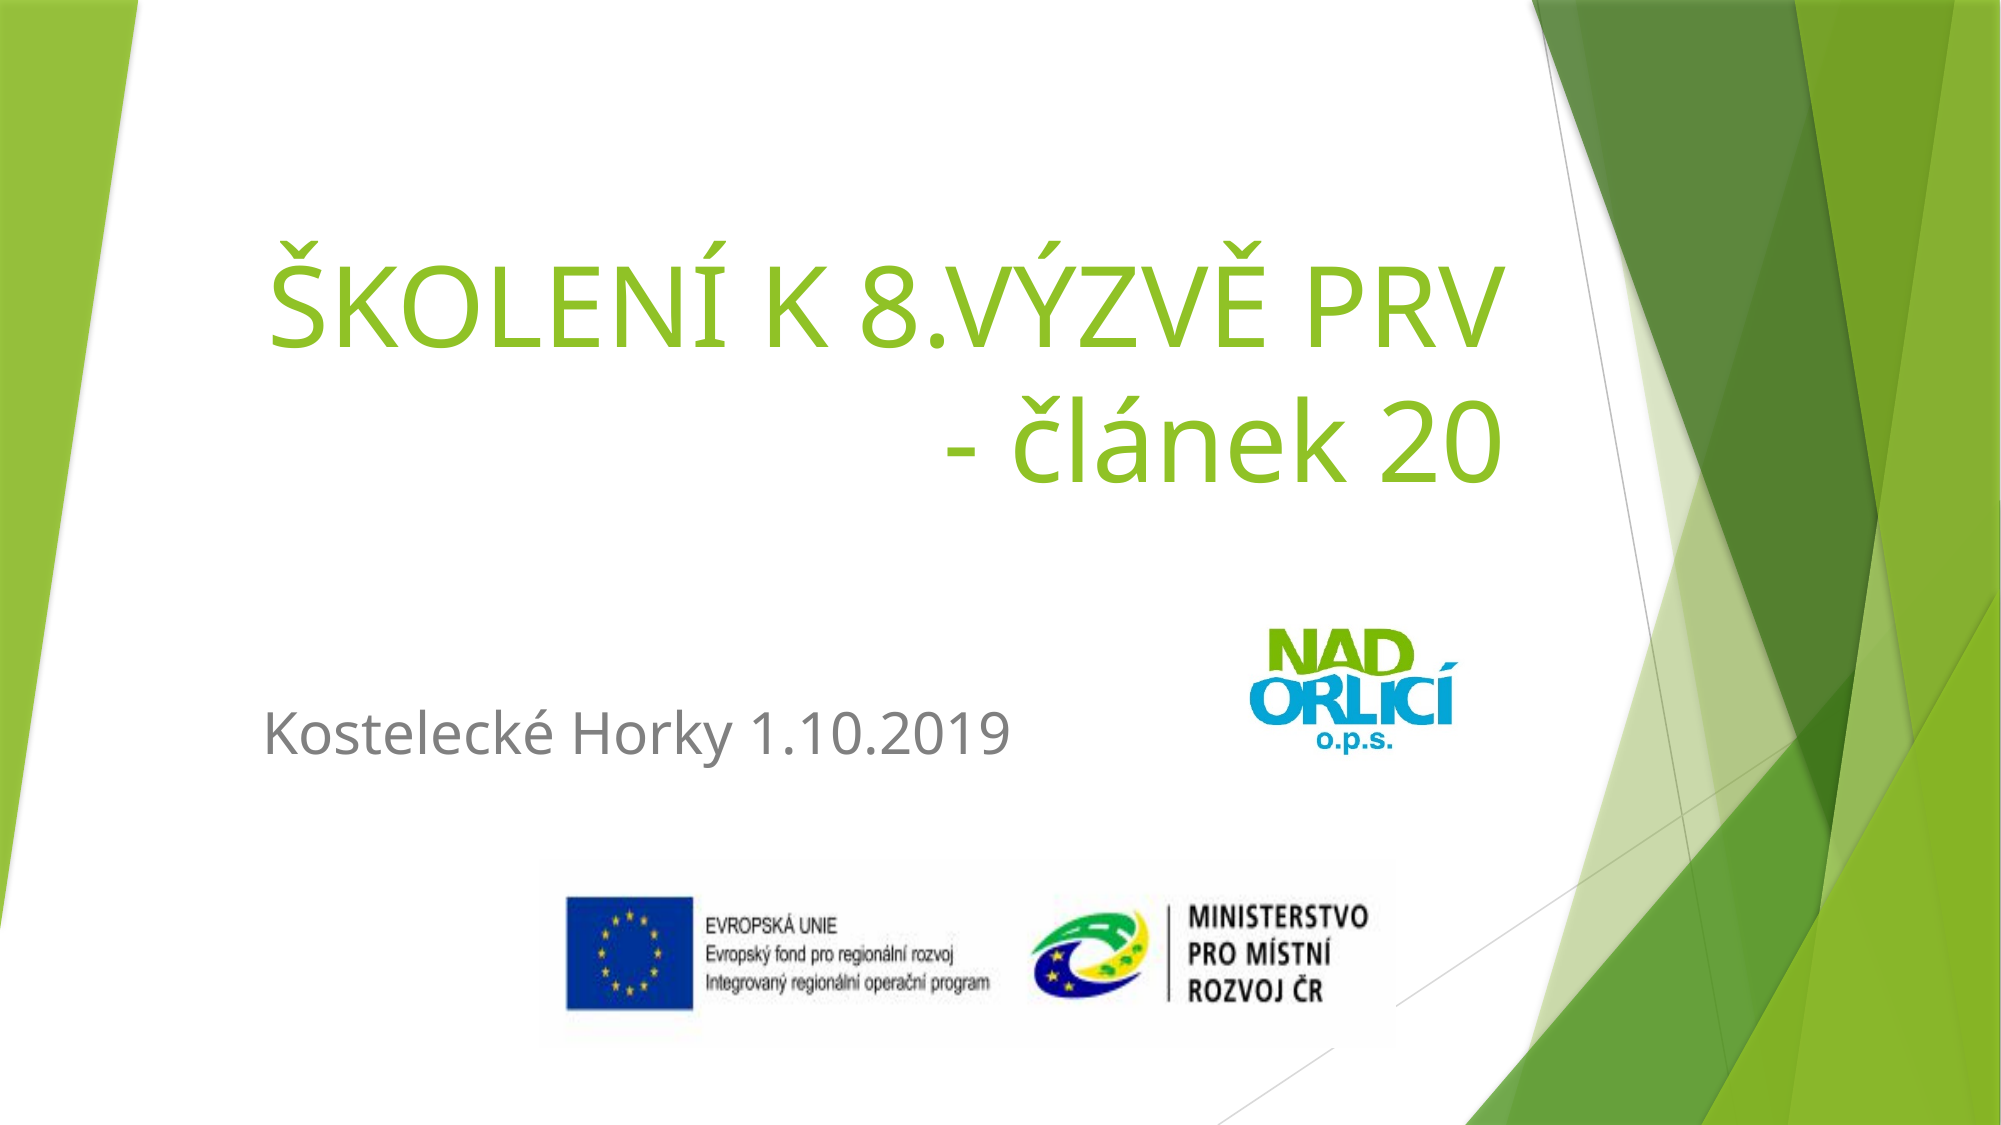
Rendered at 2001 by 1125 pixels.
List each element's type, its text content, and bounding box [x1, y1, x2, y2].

title ŠKOLENÍ K 8.VÝZVĚ PRV - článek 20 [247, 165, 1522, 513]
picture [539, 858, 1397, 1049]
picture [1185, 587, 1522, 797]
subtitle Kostelecké Horky 1.10.2019 [247, 622, 1522, 1125]
